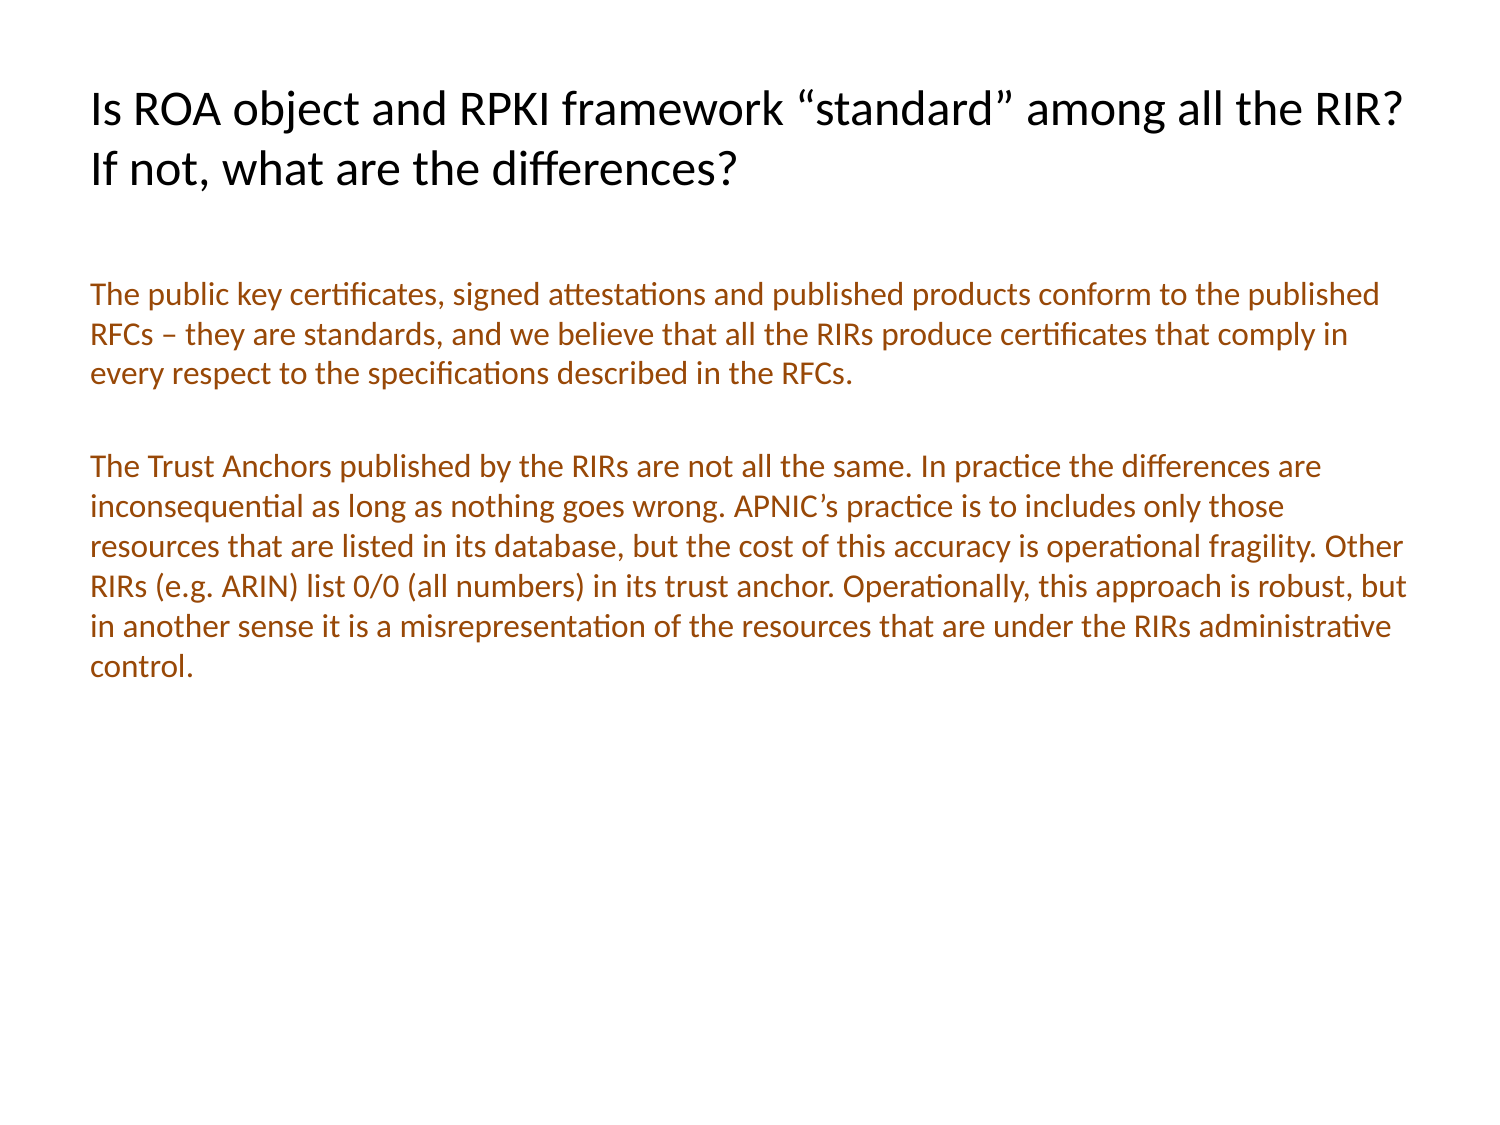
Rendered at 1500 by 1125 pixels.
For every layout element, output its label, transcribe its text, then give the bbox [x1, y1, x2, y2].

list Is ROA object and RPKI framework “standard” among all the RIR? If not, what are the differences? The public key certificates, signed attestations and published products conform to the published RFCs – they are standards, and we believe that all the RIRs produce certificates that comply in every respect to the specifications described in the RFCs. The Trust Anchors published by the RIRs are not all the same. In practice the differences are inconsequential as long as nothing goes wrong. APNIC’s practice is to includes only those resources that are listed in its database, but the cost of this accuracy is operational fragility. Other RIRs (e.g. ARIN) list 0/0 (all numbers) in its trust anchor. Operationally, this approach is robust, but in another sense it is a misrepresentation of the resources that are under the RIRs administrative control. [75, 67, 1425, 1023]
